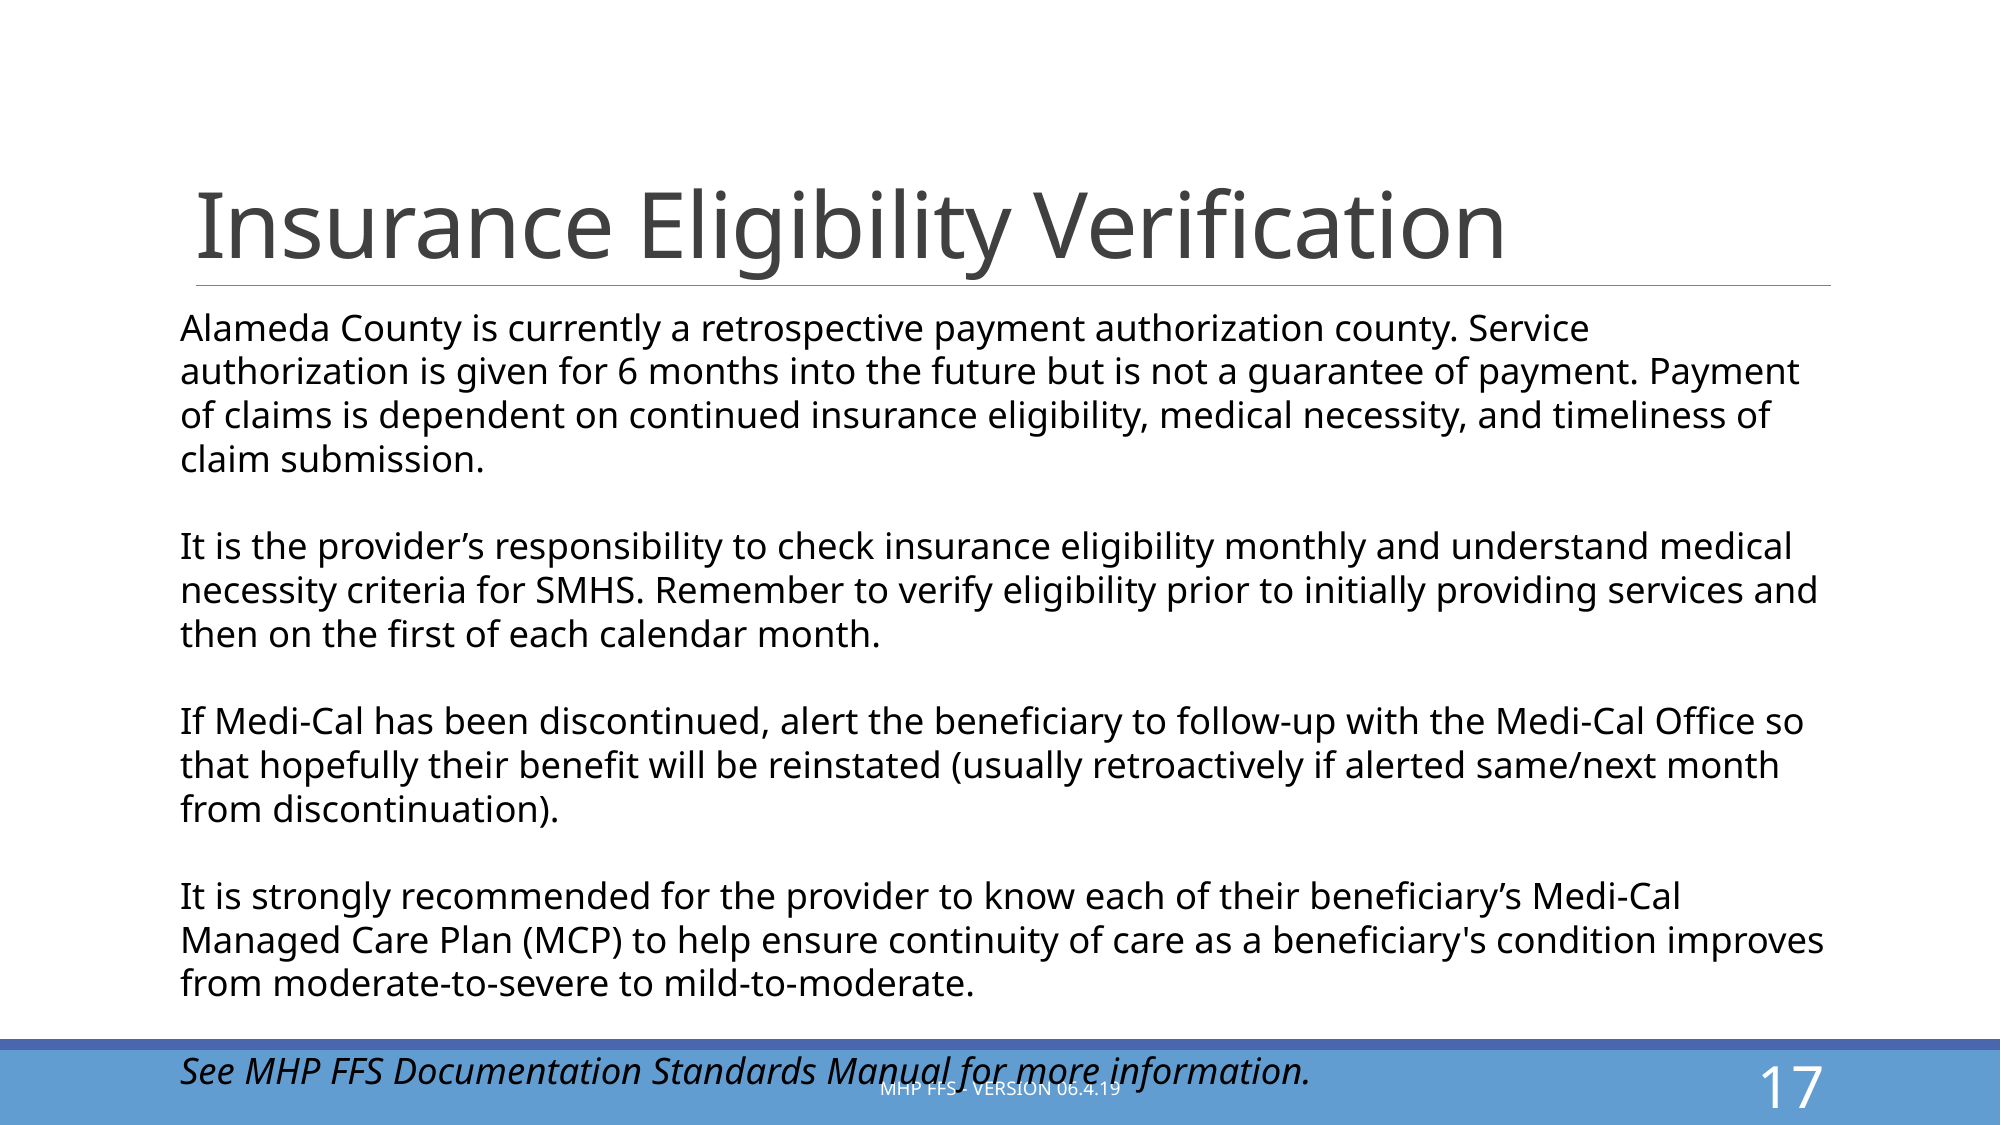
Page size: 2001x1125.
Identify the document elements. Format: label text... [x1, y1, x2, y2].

list Alameda County is currently a retrospective payment authorization county. Service authorization is given for 6 months into the future but is not a guarantee of payment. Payment of claims is dependent on continued insurance eligibility, medical necessity, and timeliness of claim submission. It is the provider’s responsibility to check insurance eligibility monthly and understand medical necessity criteria for SMHS. Remember to verify eligibility prior to initially providing services and then on the first of each calendar month. If Medi-Cal has been discontinued, alert the beneficiary to follow-up with the Medi-Cal Office so that hopefully their benefit will be reinstated (usually retroactively if alerted same/next month from discontinuation). It is strongly recommended for the provider to know each of their beneficiary’s Medi-Cal Managed Care Plan (MCP) to help ensure continuity of care as a beneficiary's condition improves from moderate-to-severe to mild-to-moderate. See MHP FFS Documentation Standards Manual for more information. [180, 297, 1830, 958]
footer MHP FFS - Version 06.4.19 [604, 1059, 1396, 1120]
slide_number 17 [1624, 1059, 1840, 1120]
title Insurance Eligibility Verification [180, 46, 1830, 285]
